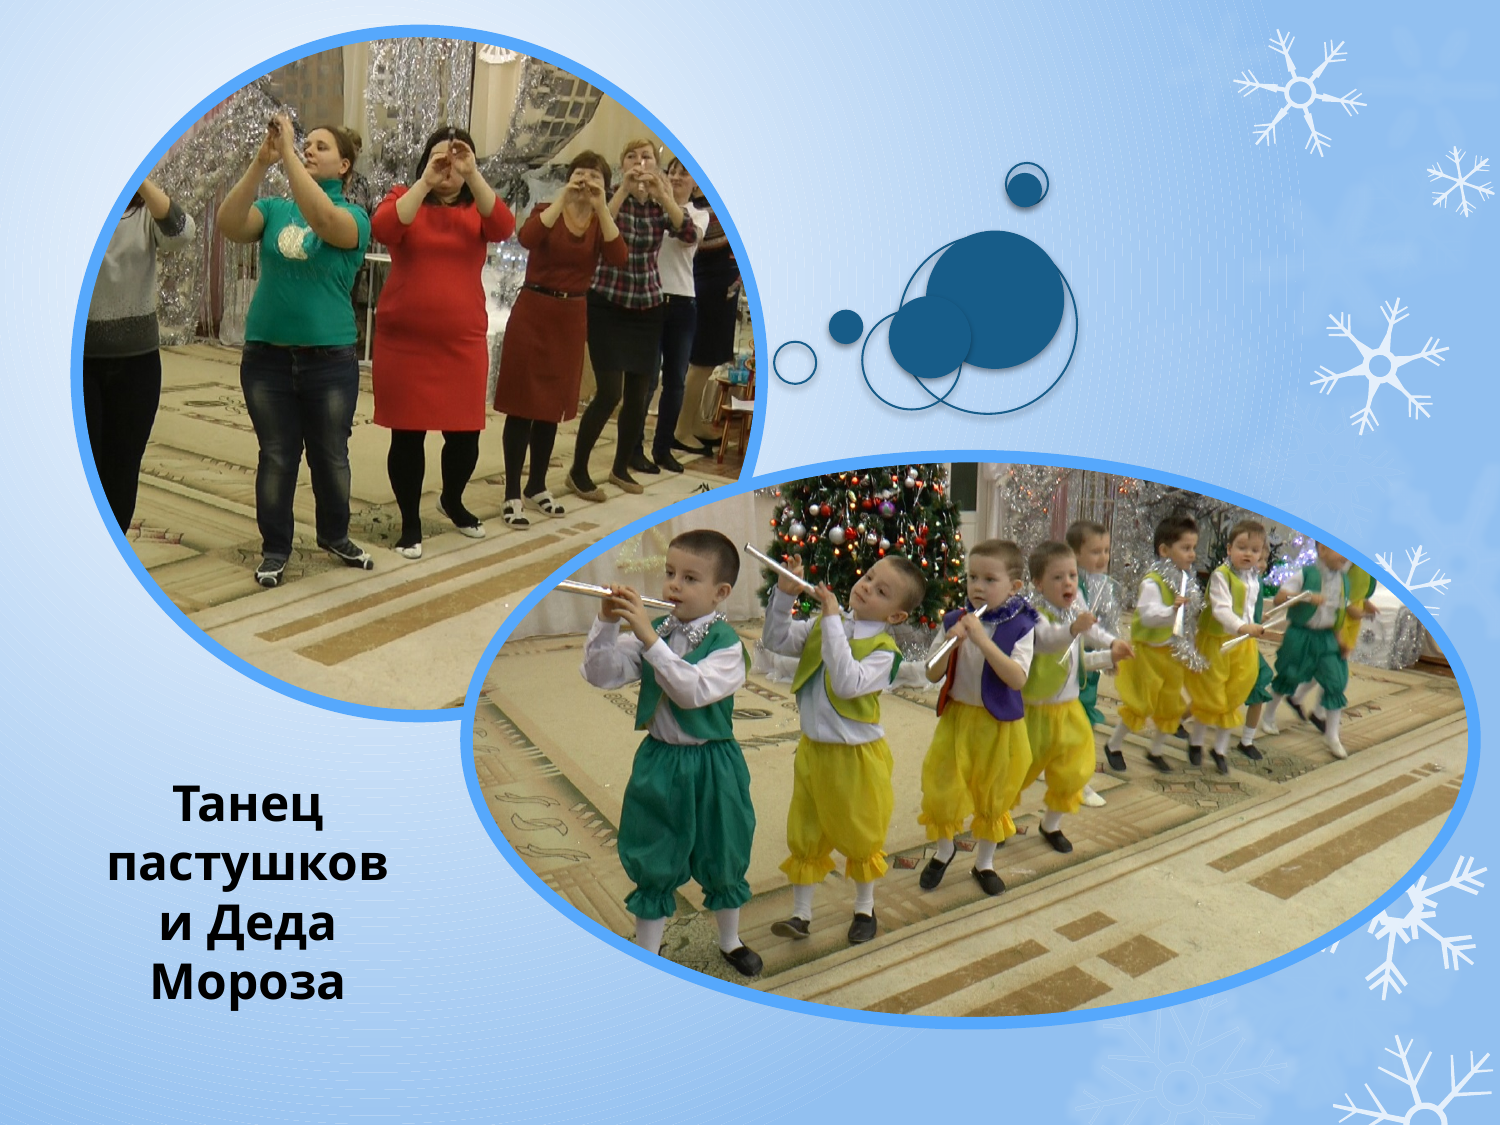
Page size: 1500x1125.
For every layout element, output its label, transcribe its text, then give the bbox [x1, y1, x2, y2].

title Танец пастушков и Деда Мороза [76, 763, 420, 1017]
picture [76, 30, 1475, 1024]
